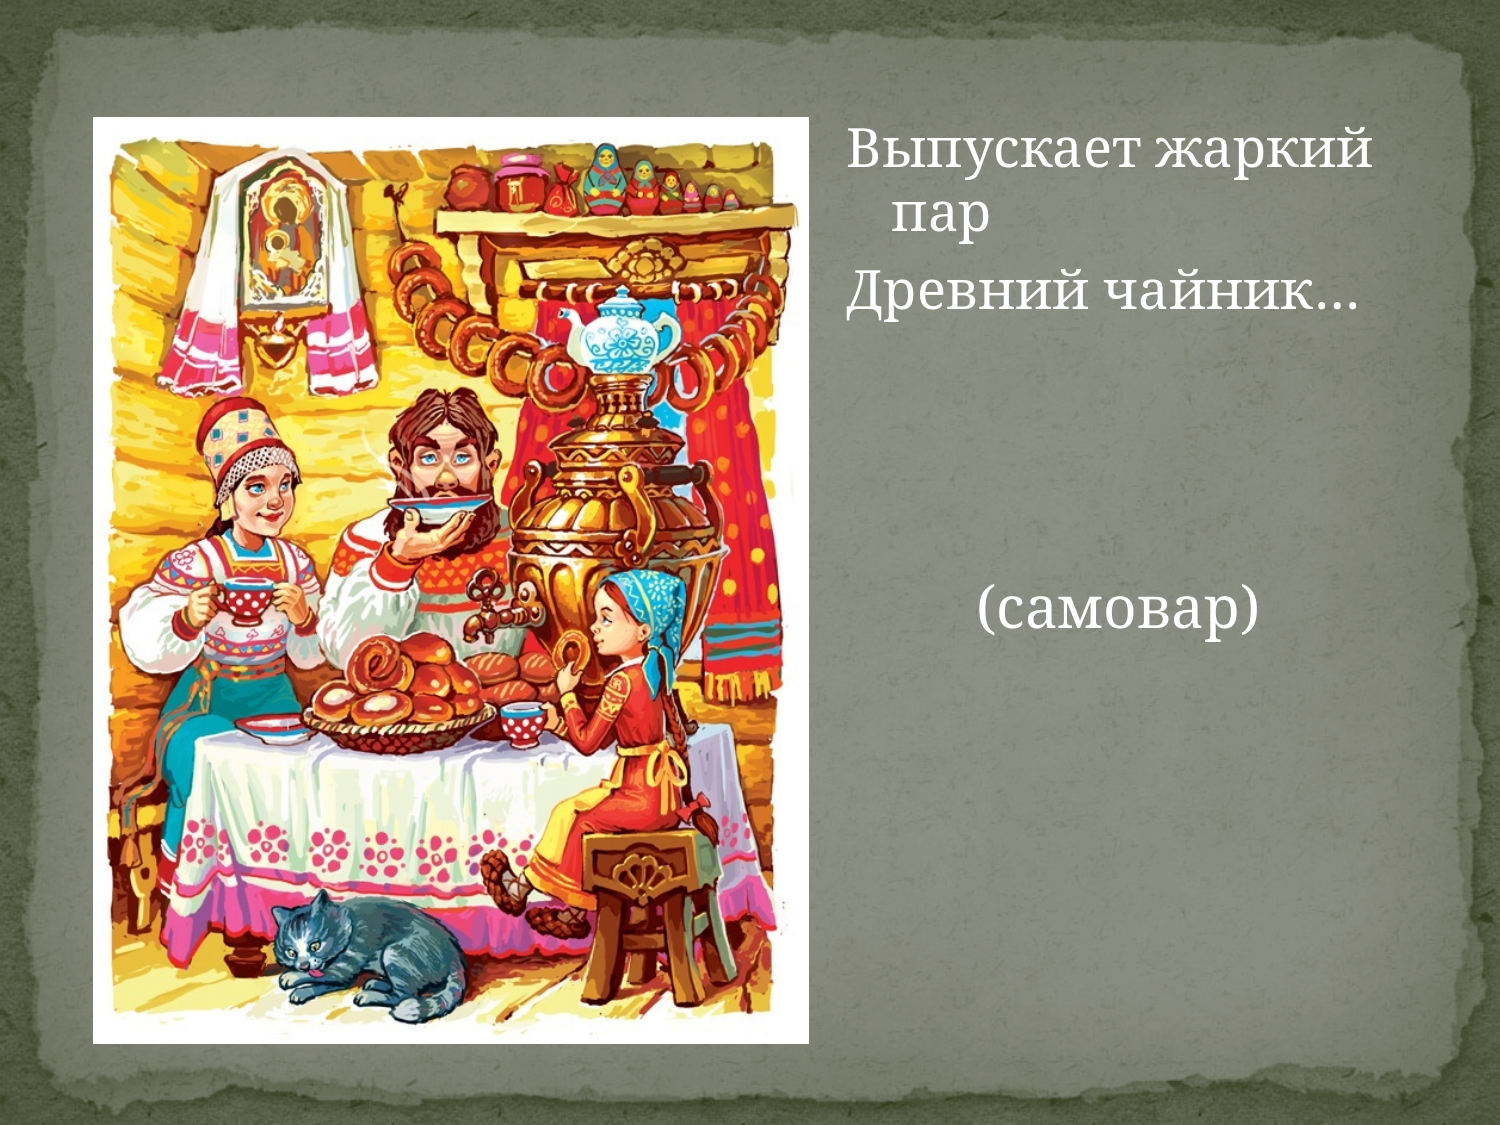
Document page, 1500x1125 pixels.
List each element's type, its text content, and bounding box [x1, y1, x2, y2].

text_box (самовар) [961, 562, 1276, 648]
list Выпускает жаркий пар Древний чайник… [832, 105, 1425, 317]
picture [93, 117, 809, 1044]
